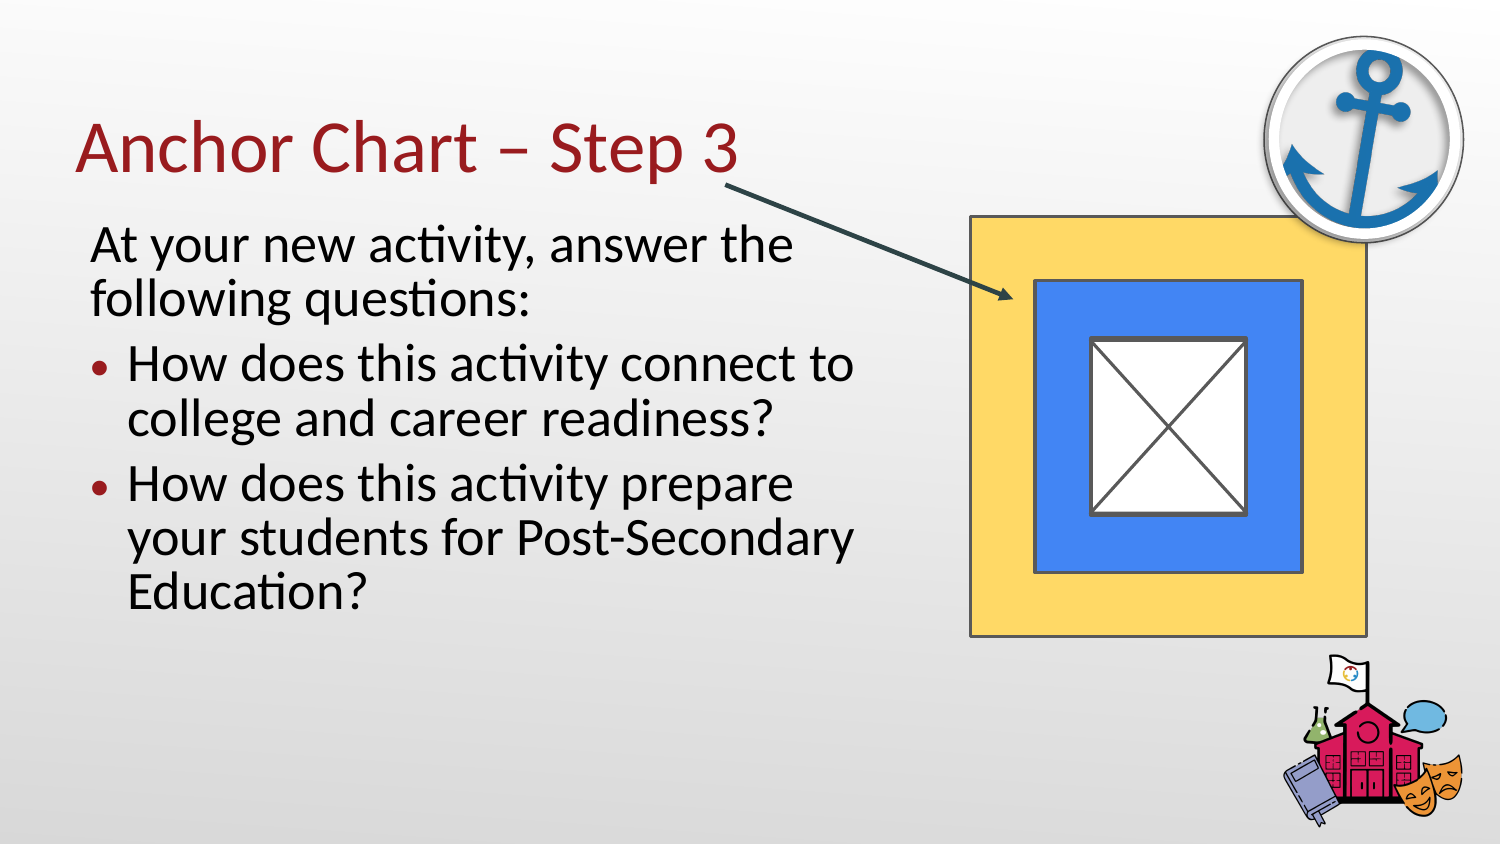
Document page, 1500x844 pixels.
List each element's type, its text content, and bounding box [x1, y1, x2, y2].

list At your new activity, answer the following questions: How does this activity connect to college and career readiness? How does this activity prepare your students for Post-Secondary Education? [75, 214, 899, 808]
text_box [724, 184, 1014, 300]
picture [1276, 618, 1477, 844]
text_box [1263, 36, 1464, 243]
title Anchor Chart – Step 3 [75, 50, 1258, 191]
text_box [969, 216, 1368, 638]
